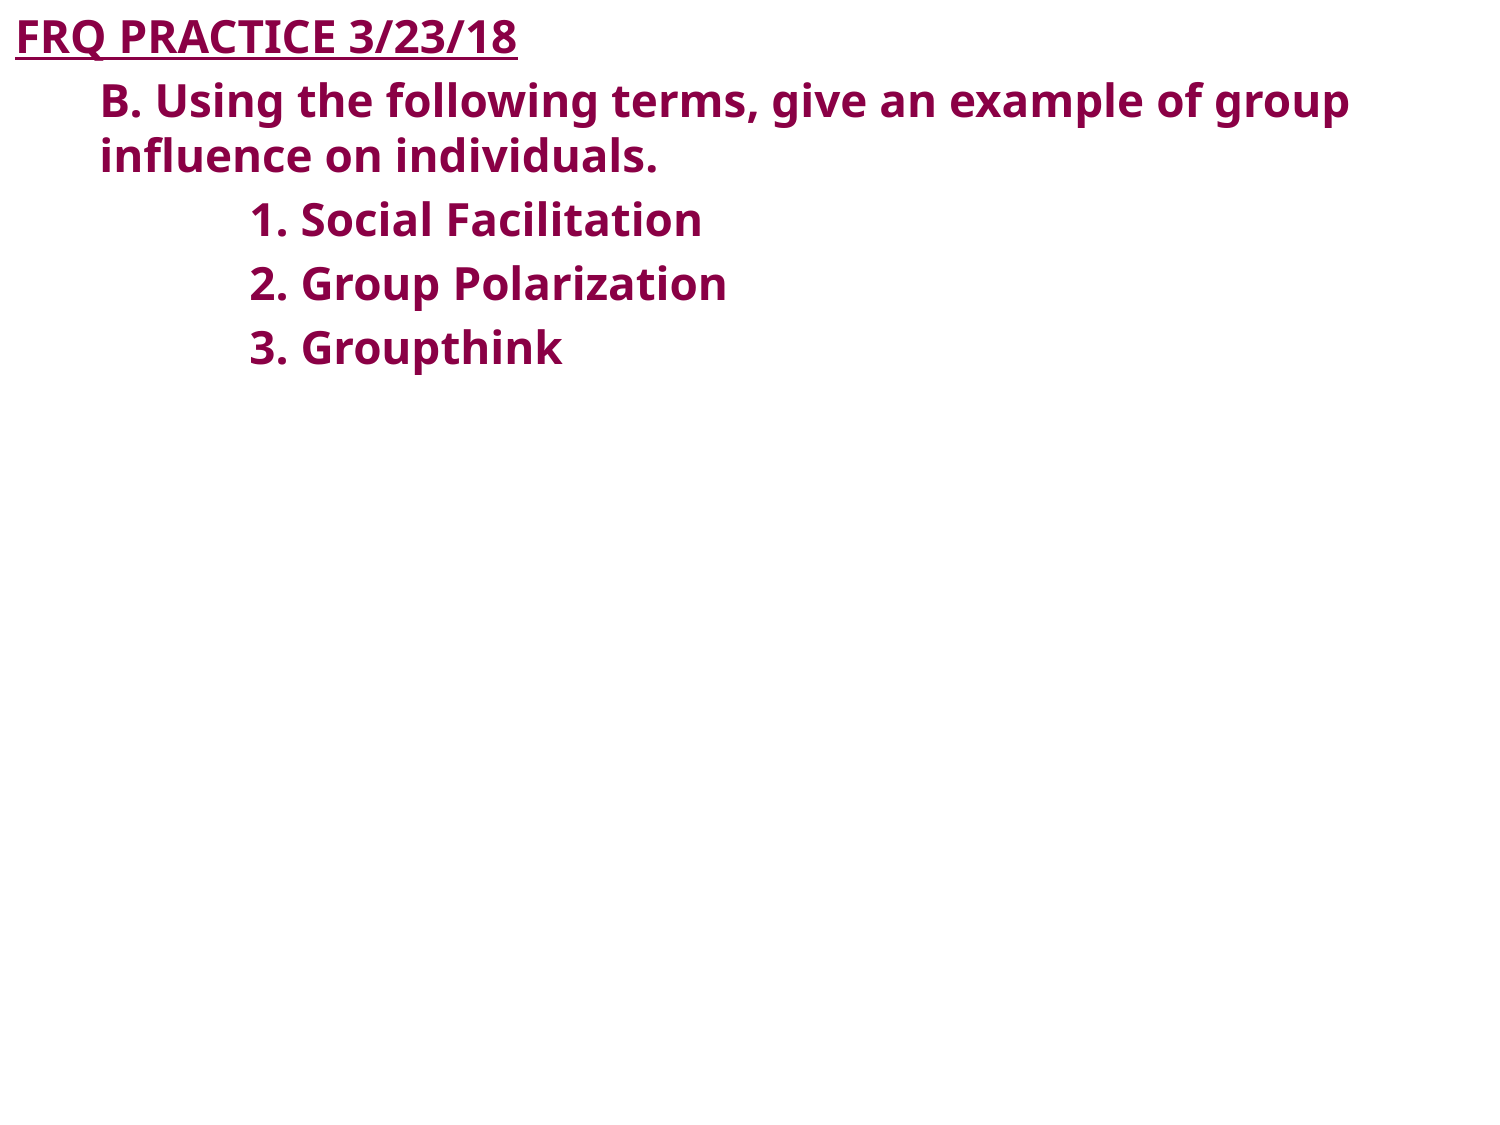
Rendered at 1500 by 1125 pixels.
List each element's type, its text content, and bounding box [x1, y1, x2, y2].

list FRQ PRACTICE 3/23/18 B. Using the following terms, give an example of group influence on individuals. 1. Social Facilitation 2. Group Polarization 3. Groupthink [0, 0, 1500, 1125]
